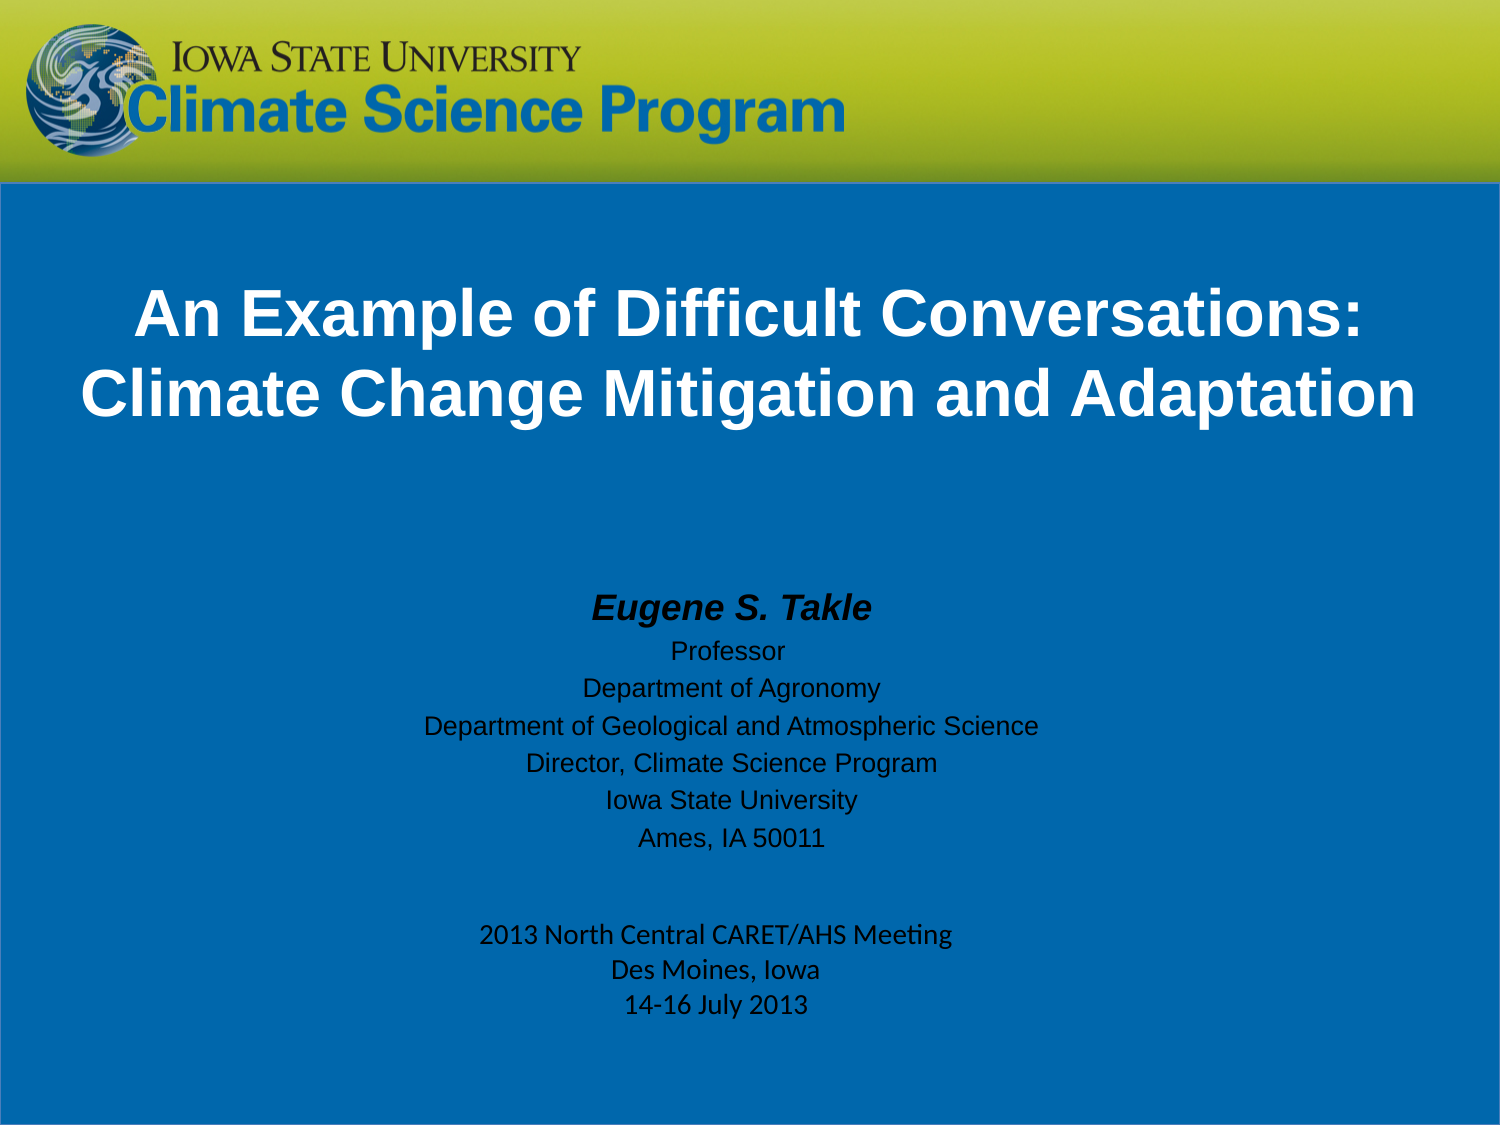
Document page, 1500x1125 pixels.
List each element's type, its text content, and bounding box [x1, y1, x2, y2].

text_box 2013 North Central CARET/AHS Meeting Des Moines, Iowa 14-16 July 2013 [464, 907, 968, 1098]
picture [0, 0, 1500, 182]
title An Example of Difficult Conversations: Climate Change Mitigation and Adaptation [0, 195, 1500, 437]
subtitle Eugene S. Takle Professor Department of Agronomy Department of Geological and Atmospheric Science Director, Climate Science Program Iowa State University Ames, IA 50011 [207, 576, 1258, 864]
